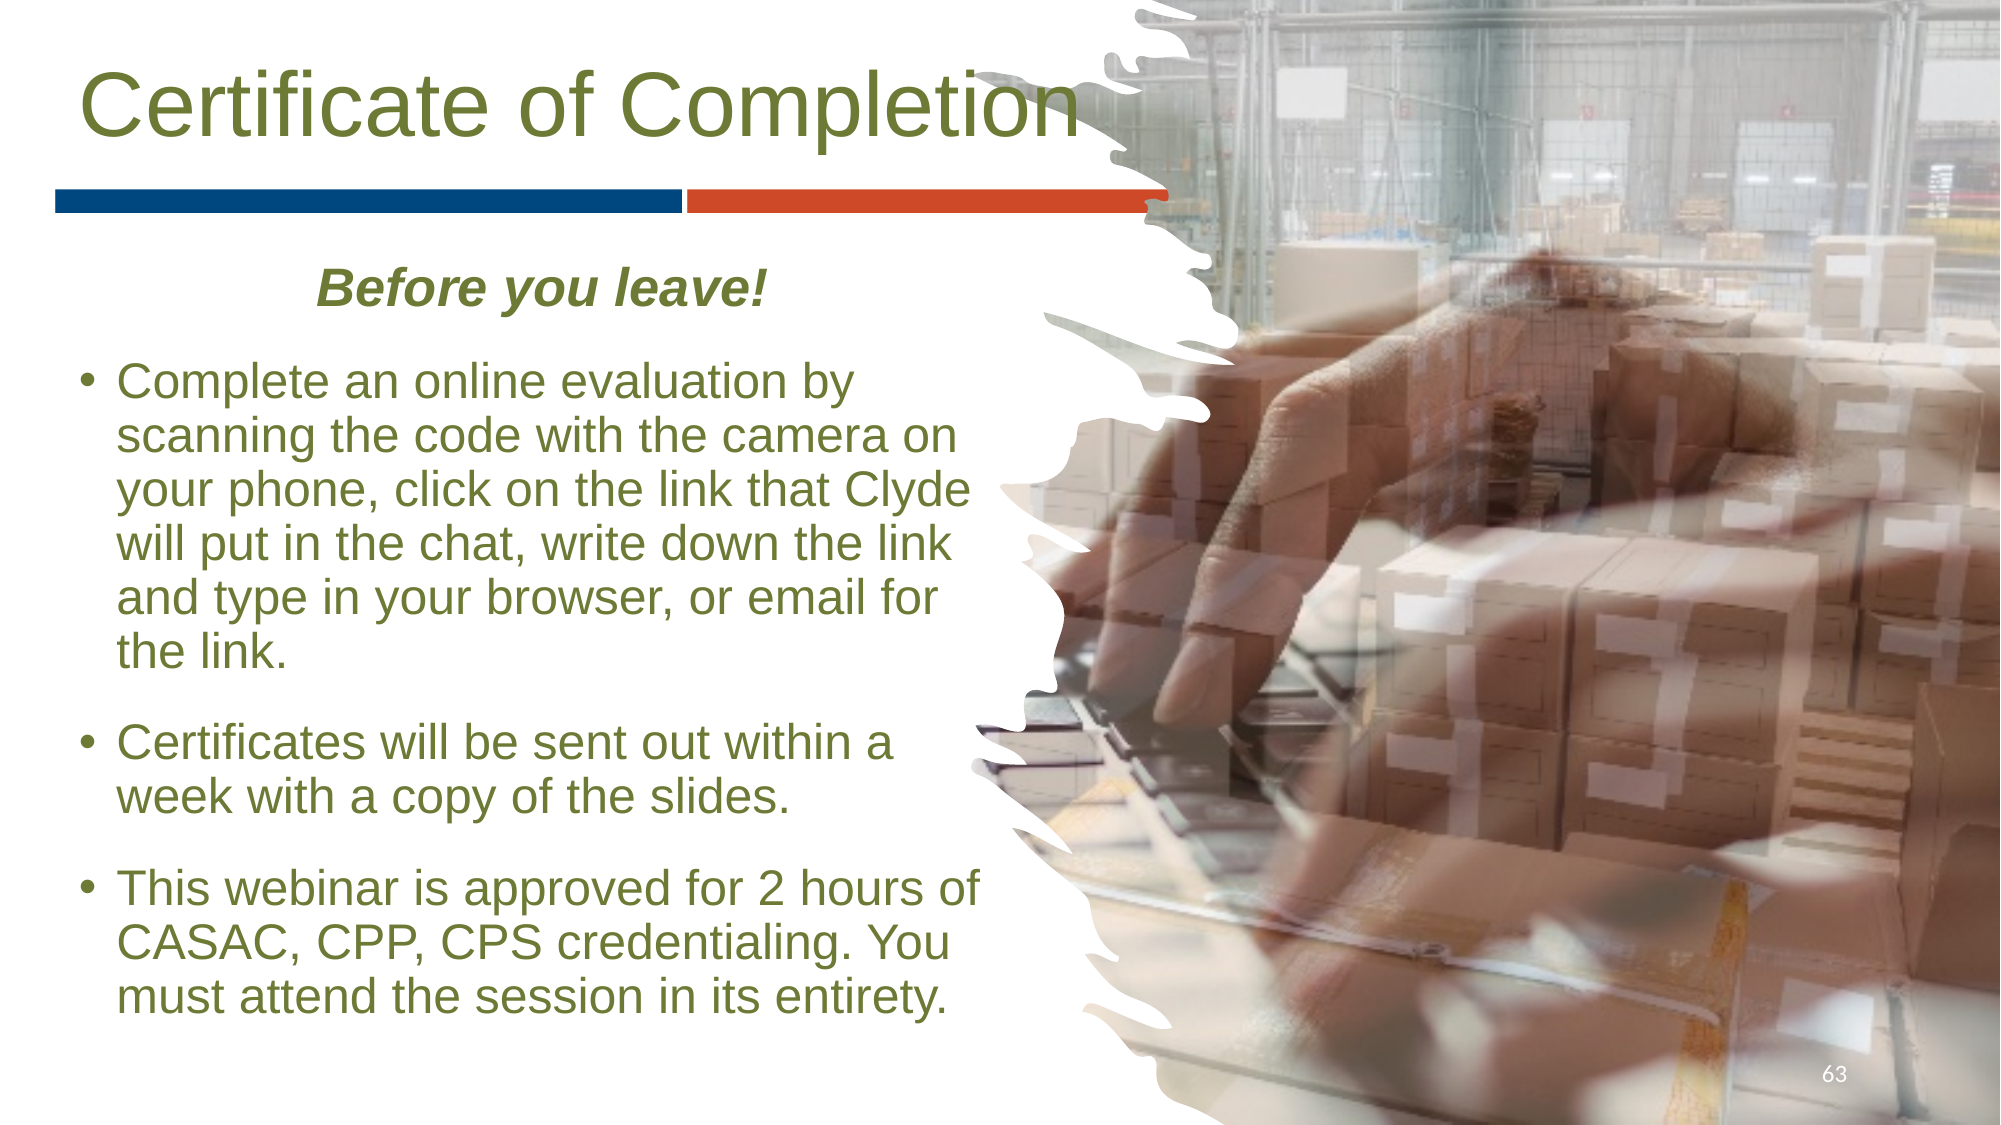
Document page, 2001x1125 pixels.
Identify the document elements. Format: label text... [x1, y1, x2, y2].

title Certificate of Completion [63, 28, 970, 185]
picture [55, 0, 2000, 1125]
list Before you leave! Complete an online evaluation by scanning the code with the camera on your phone, click on the link that Clyde will put in the chat, write down the link and type in your browser, or email for the link. Certificates will be sent out within a week with a copy of the slides. This webinar is approved for 2 hours of CASAC, CPP, CPS credentialing. You must attend the session in its entirety. [63, 251, 970, 1058]
